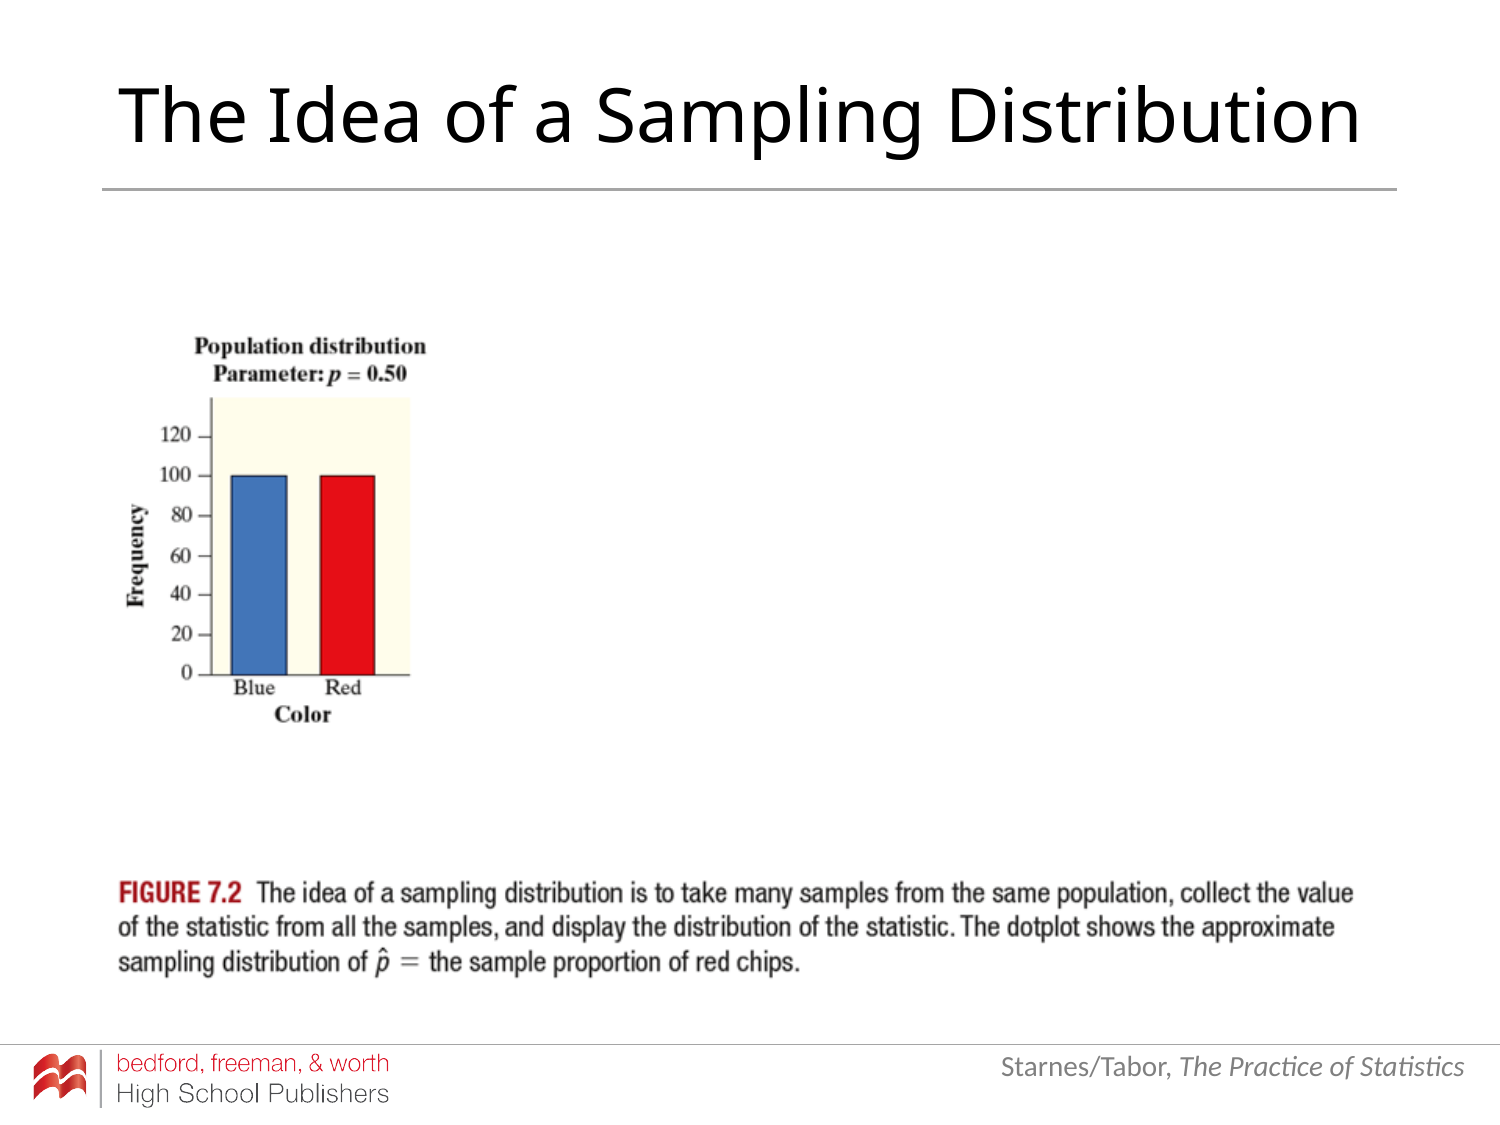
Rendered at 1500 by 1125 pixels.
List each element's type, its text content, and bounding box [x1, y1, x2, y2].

picture [30, 1046, 392, 1111]
picture [102, 235, 1397, 998]
title The Idea of a Sampling Distribution [103, 59, 1397, 178]
